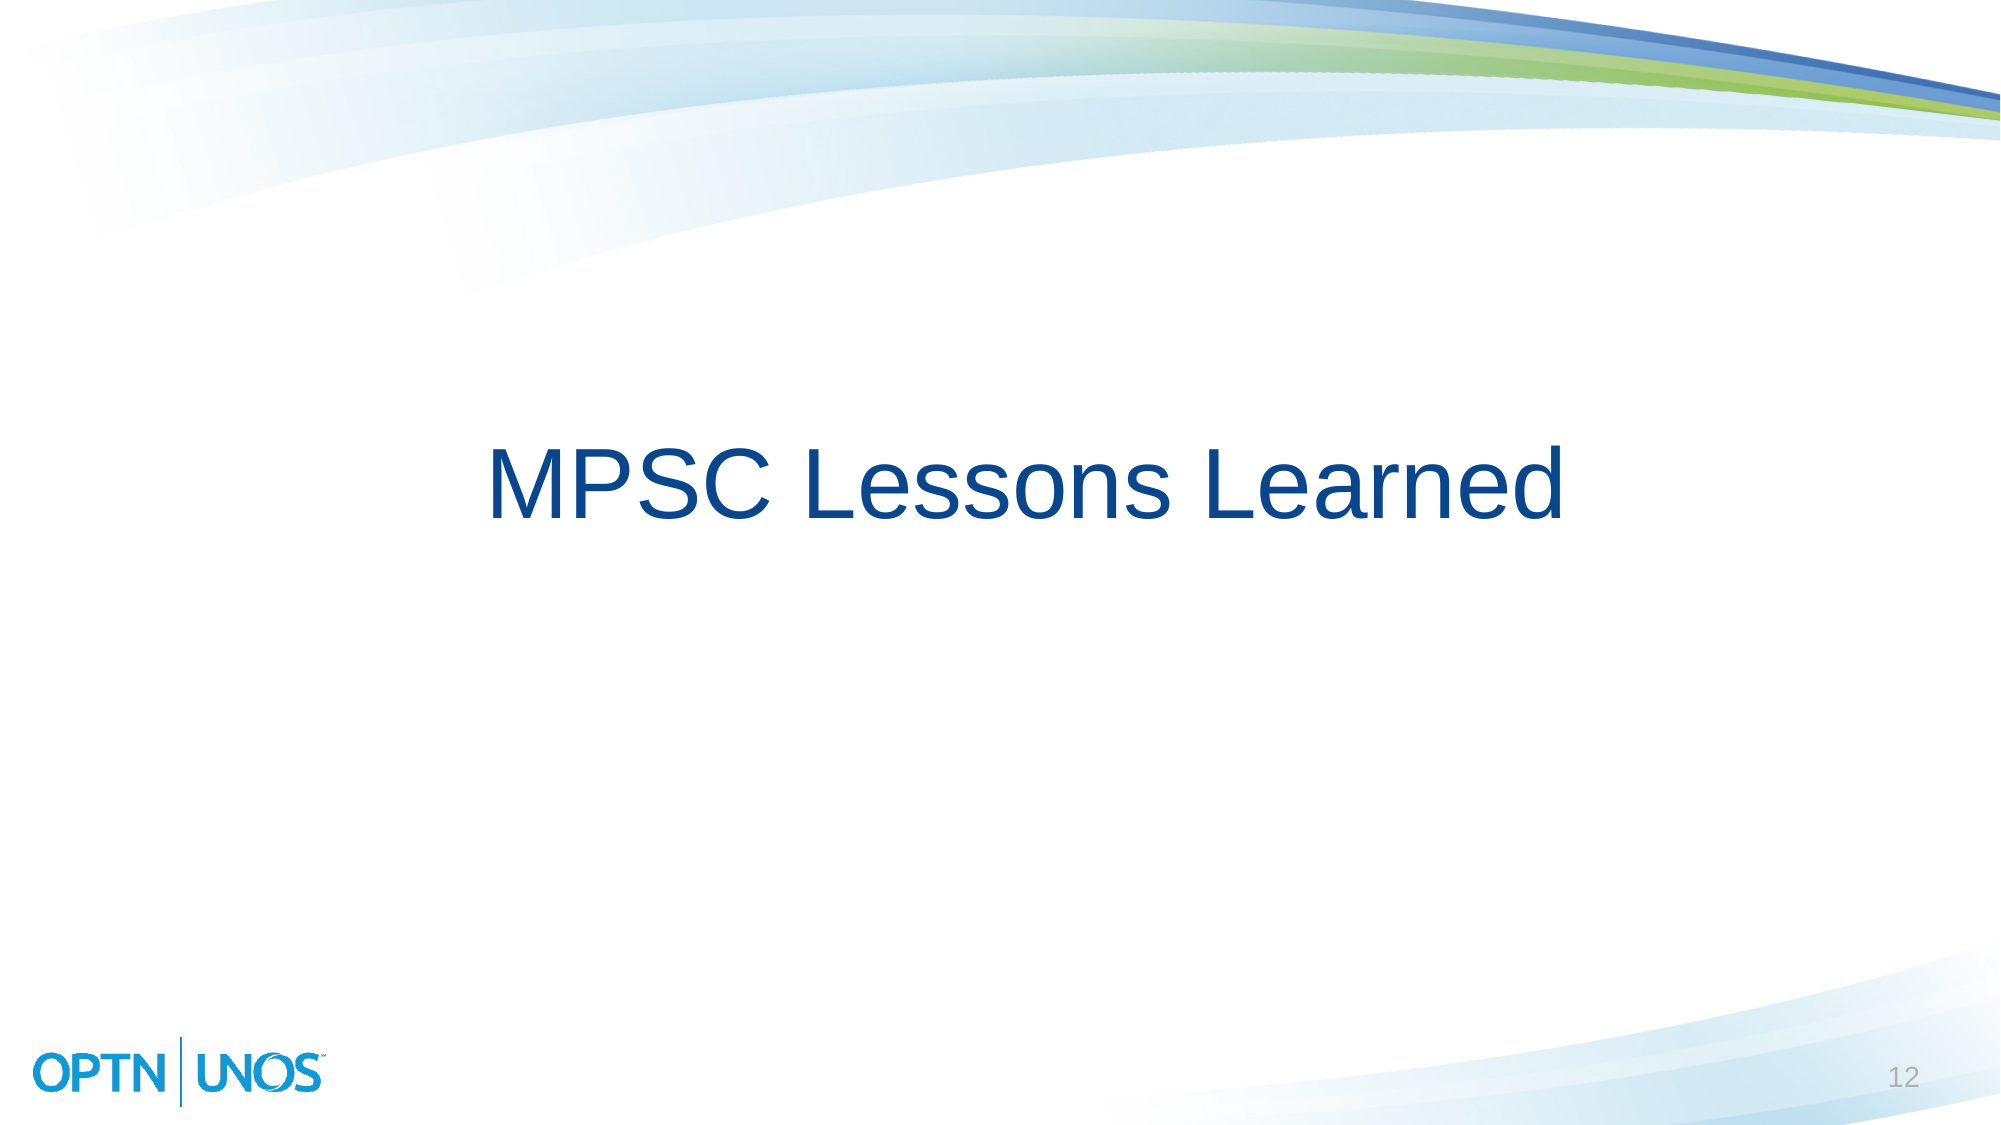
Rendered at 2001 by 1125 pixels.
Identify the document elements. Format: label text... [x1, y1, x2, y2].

title MPSC Lessons Learned [118, 346, 1936, 612]
slide_number 12 [1596, 1046, 1936, 1106]
picture [0, 0, 2001, 1125]
